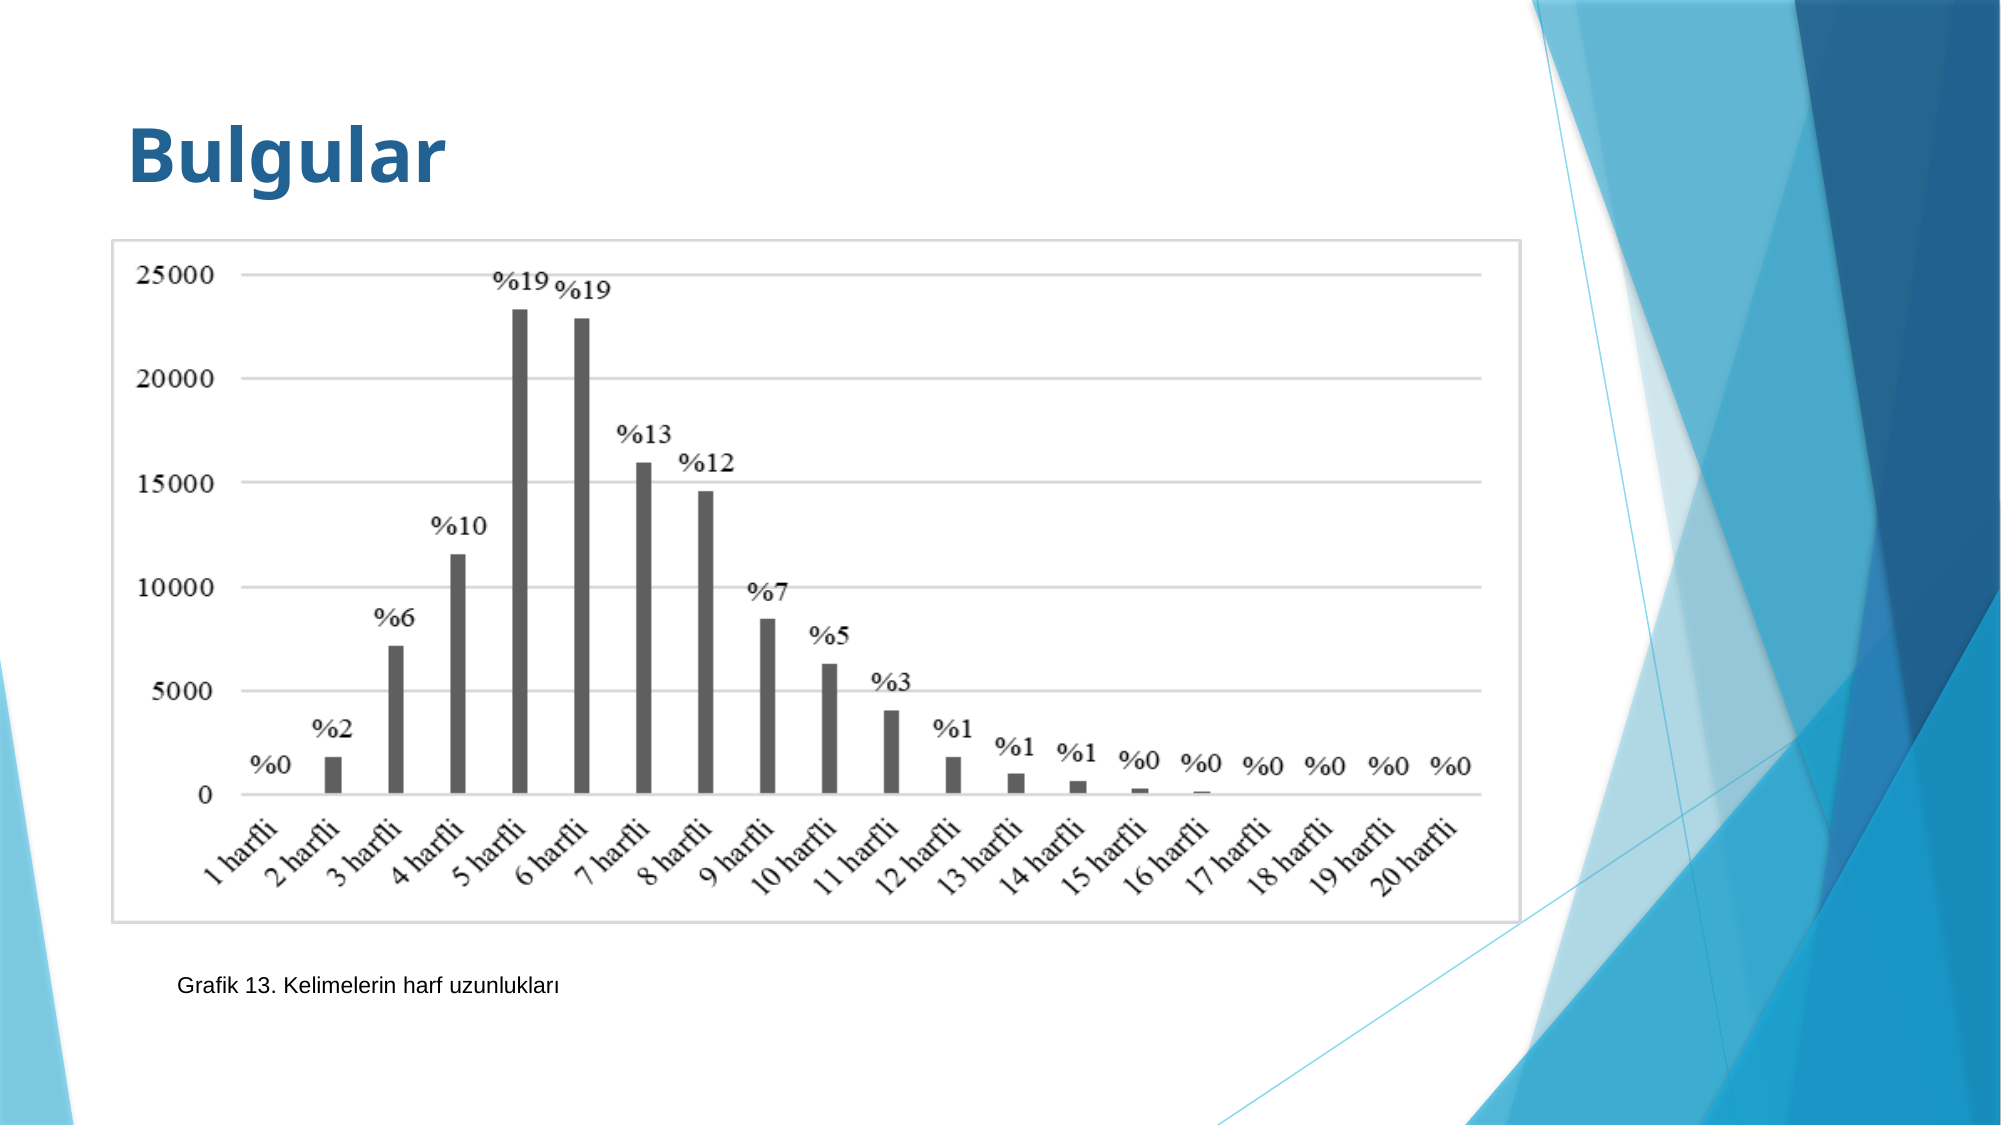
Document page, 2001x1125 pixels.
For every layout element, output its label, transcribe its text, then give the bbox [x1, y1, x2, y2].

title Bulgular [111, 99, 1522, 238]
text_box Grafik 13. Kelimelerin harf uzunlukları [88, 963, 1396, 1006]
picture [110, 238, 1522, 925]
